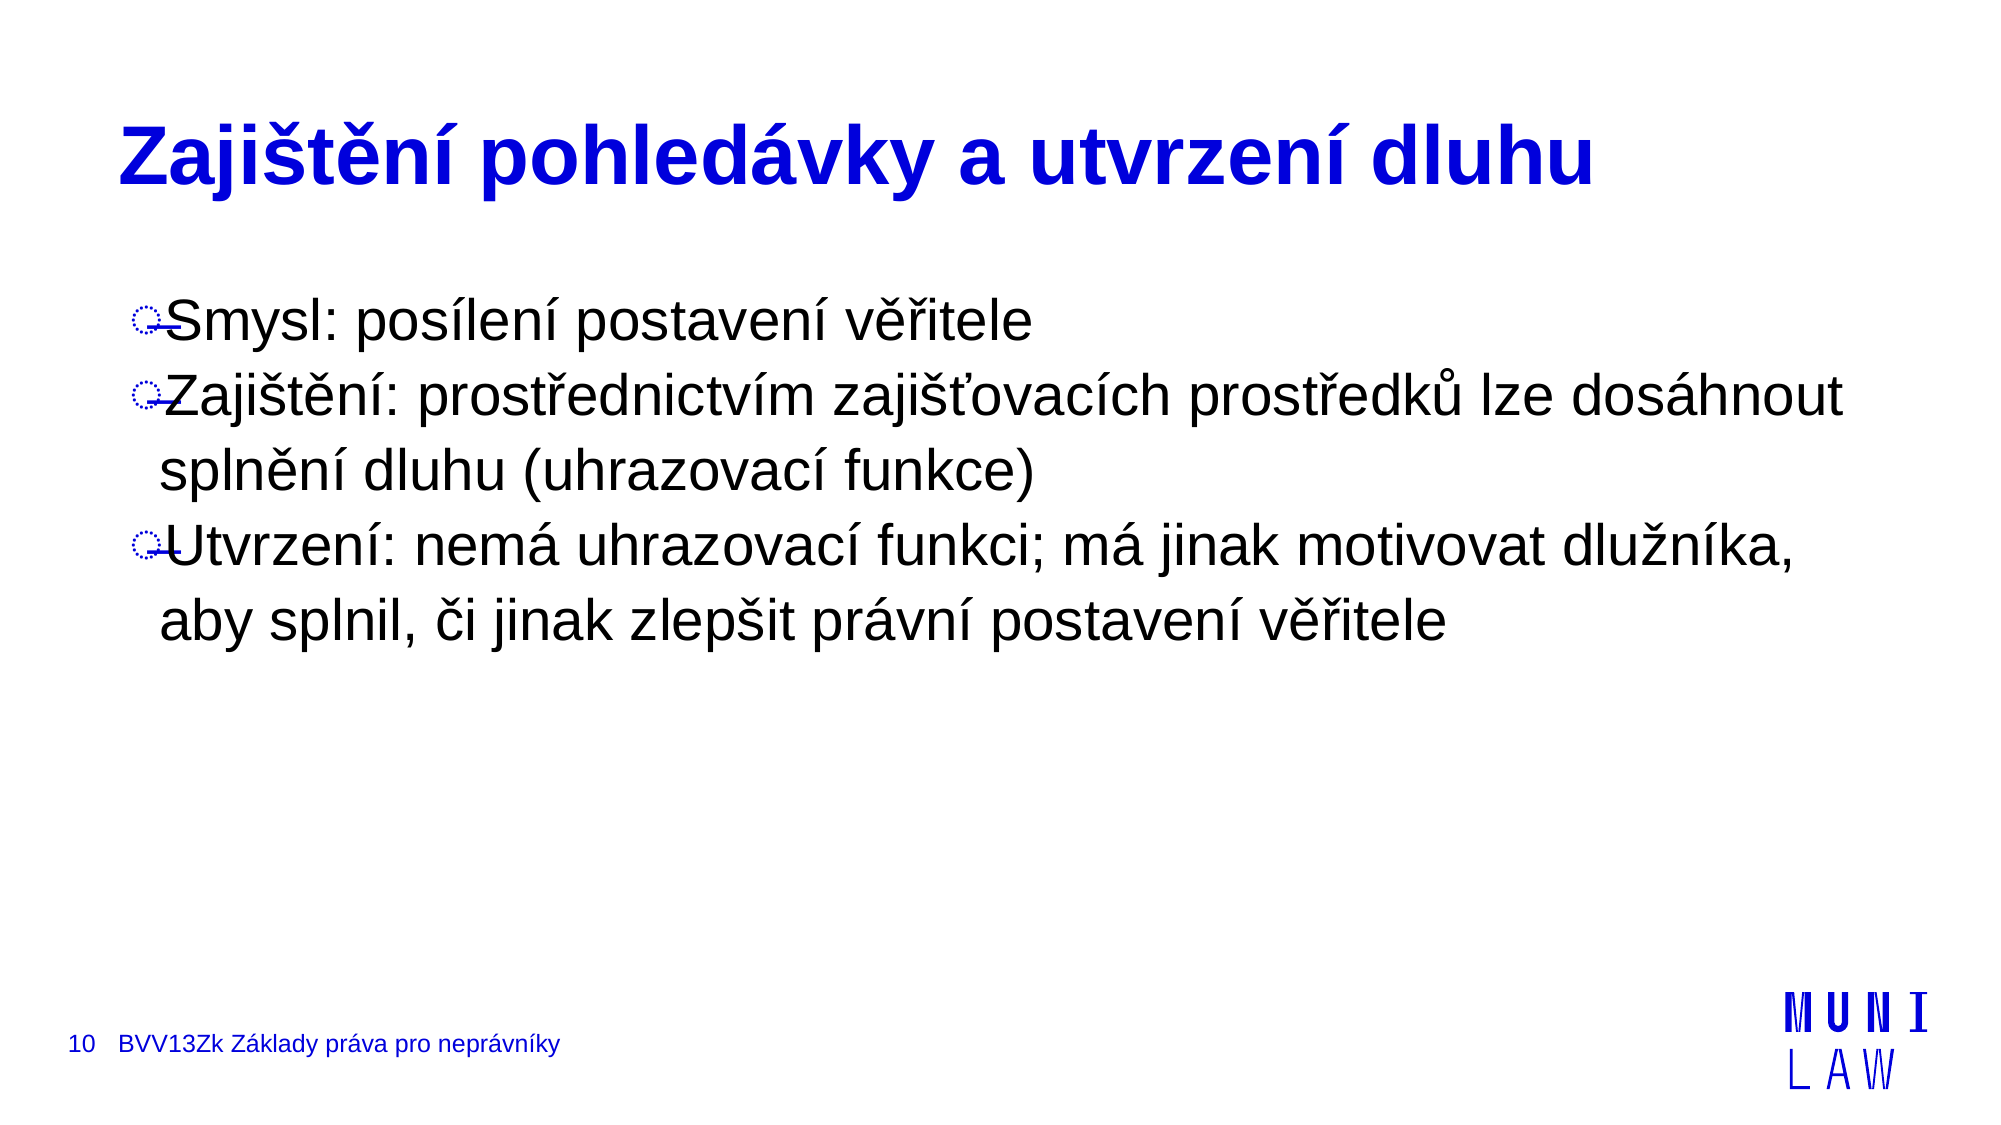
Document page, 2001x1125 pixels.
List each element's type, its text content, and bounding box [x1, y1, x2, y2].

footer BVV13Zk Základy práva pro neprávníky [118, 1021, 1418, 1063]
title Zajištění pohledávky a utvrzení dluhu [118, 118, 1883, 193]
slide_number 10 [67, 1021, 110, 1063]
list Smysl: posílení postavení věřitele Zajištění: prostřednictvím zajišťovacích prostředků lze dosáhnout splnění dluhu (uhrazovací funkce) Utvrzení: nemá uhrazovací funkci; má jinak motivovat dlužníka, aby splnil, či jinak zlepšit právní postavení věřitele [118, 277, 1883, 957]
